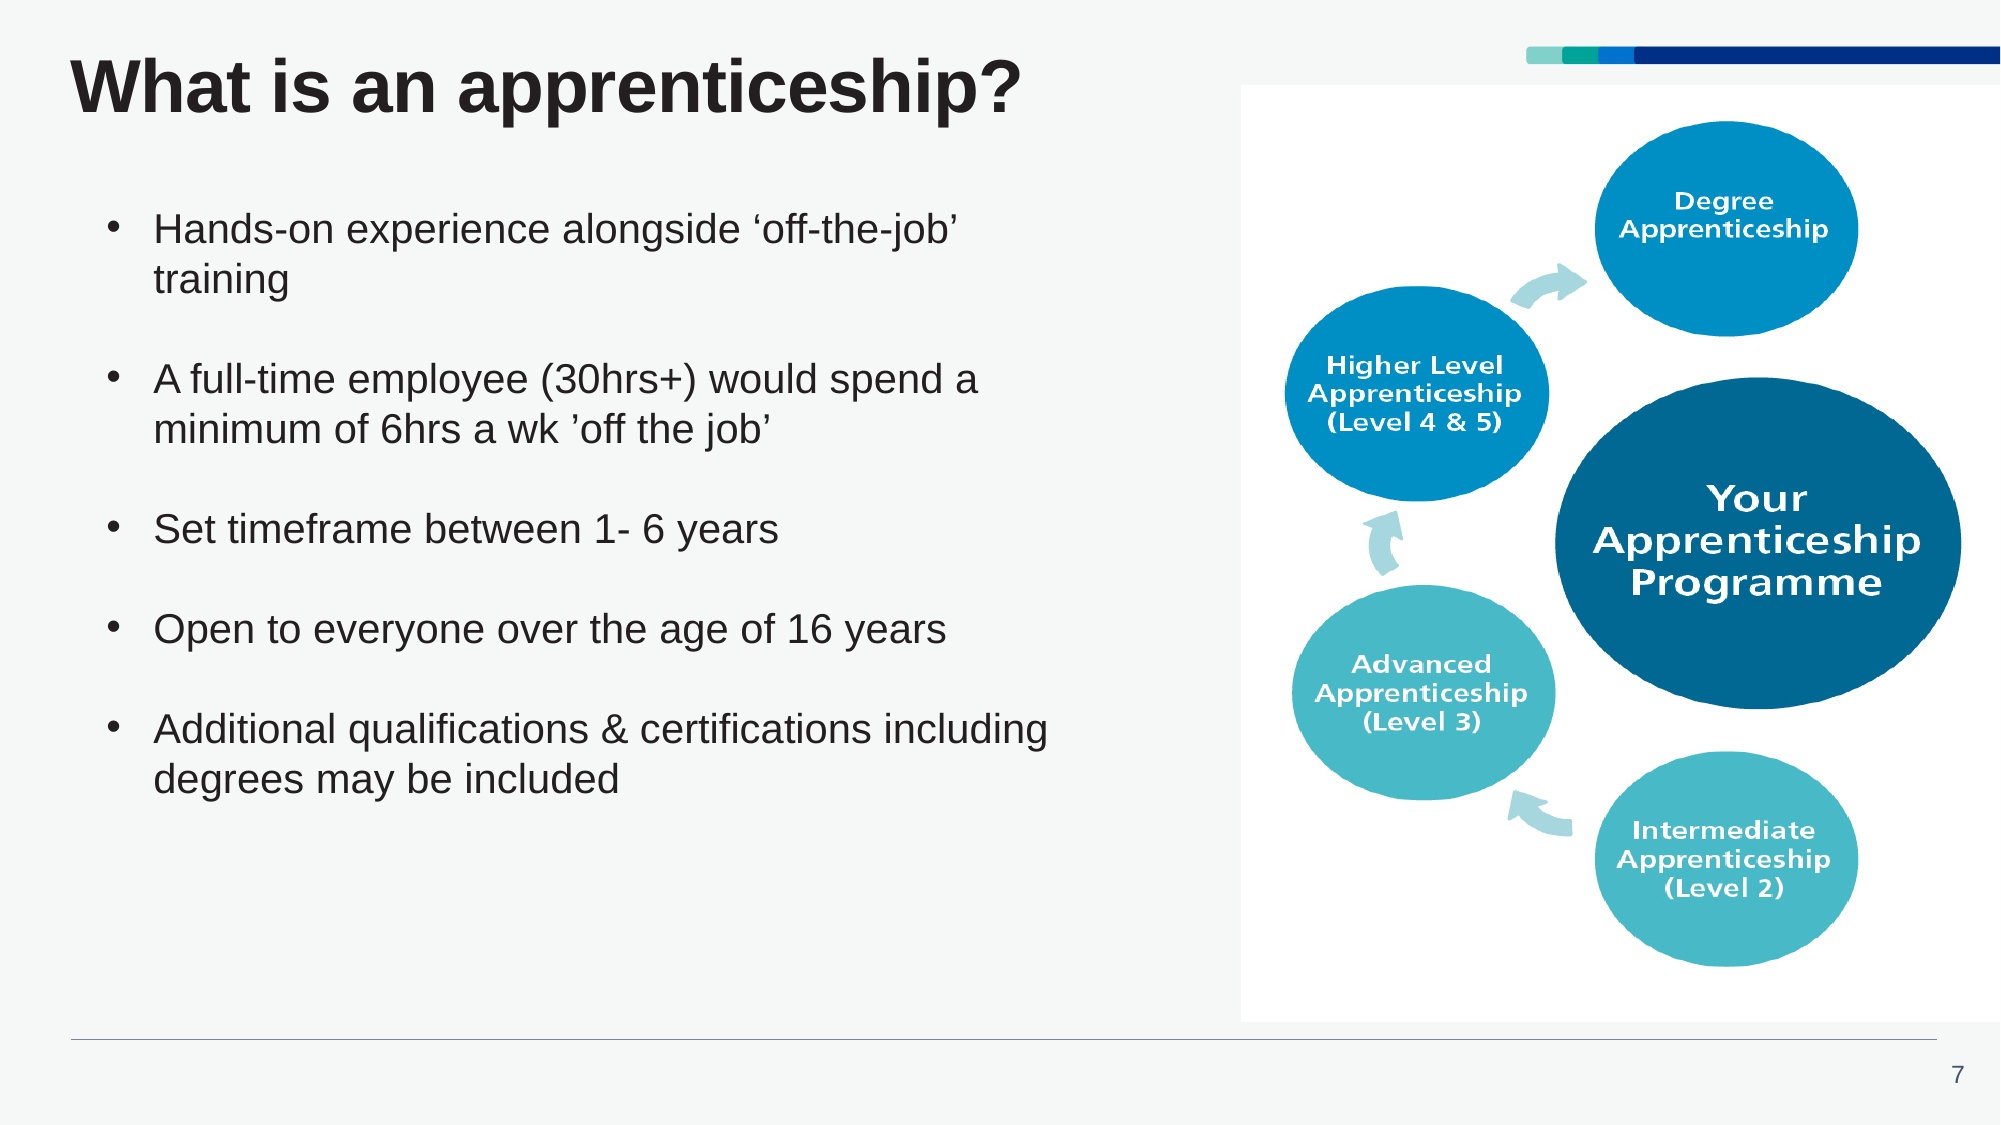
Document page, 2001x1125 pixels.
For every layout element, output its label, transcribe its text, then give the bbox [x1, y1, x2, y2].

picture [1942, 41, 2001, 71]
picture [1241, 85, 2000, 1022]
list [70, 346, 1241, 1022]
text_box Hands-on experience alongside ‘off-the-job’ training A full-time employee (30hrs+) would spend a minimum of 6hrs a wk ’off the job’ Set timeframe between 1- 6 years Open to everyone over the age of 16 years Additional qualifications & certifications including degrees may be included [91, 193, 1086, 854]
title What is an apprenticeship? [70, 15, 1942, 162]
